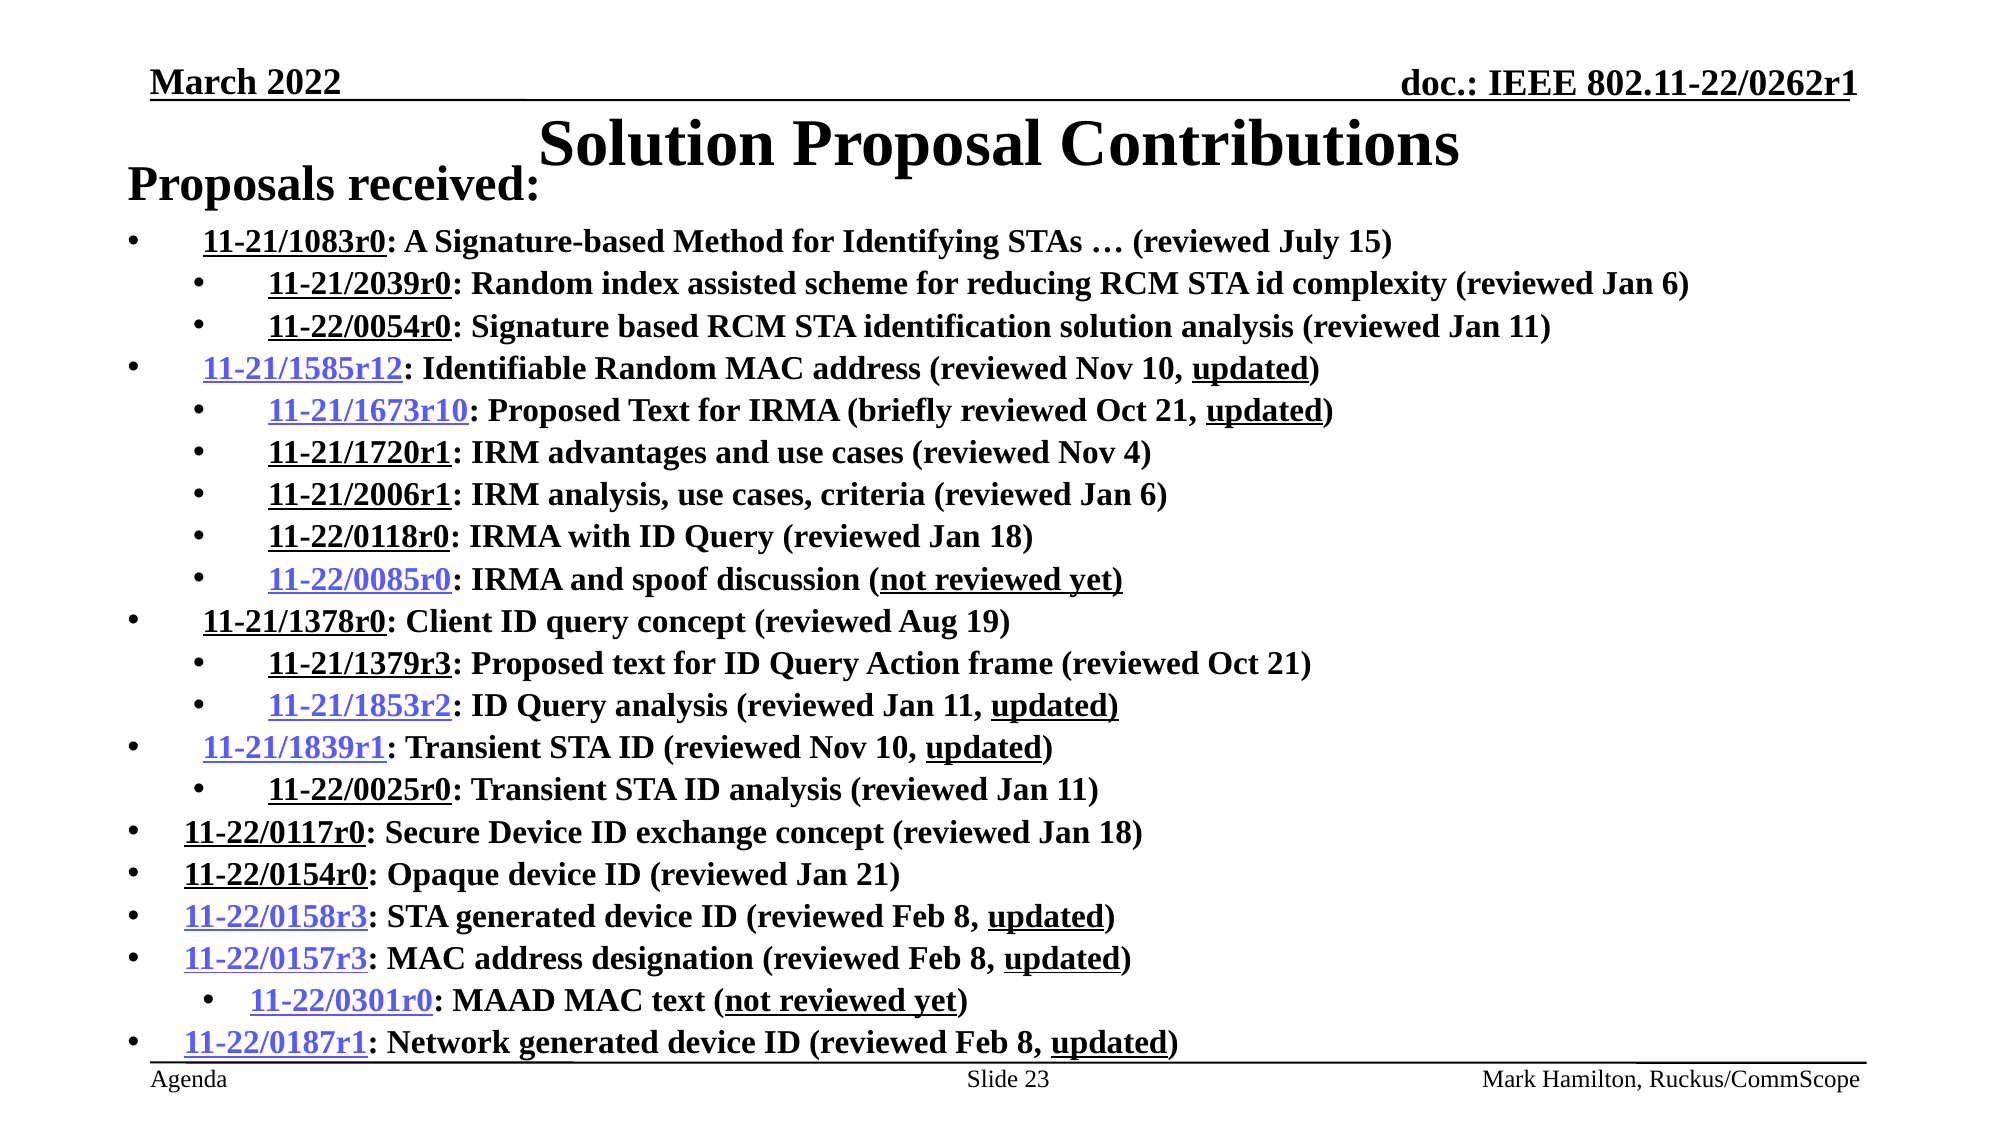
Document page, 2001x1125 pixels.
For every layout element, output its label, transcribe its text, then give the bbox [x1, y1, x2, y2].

list Proposals received: 11-21/1083r0: A Signature-based Method for Identifying STAs … (reviewed July 15) 11-21/2039r0: Random index assisted scheme for reducing RCM STA id complexity (reviewed Jan 6) 11-22/0054r0: Signature based RCM STA identification solution analysis (reviewed Jan 11) 11-21/1585r12: Identifiable Random MAC address (reviewed Nov 10, updated) 11-21/1673r10: Proposed Text for IRMA (briefly reviewed Oct 21, updated) 11-21/1720r1: IRM advantages and use cases (reviewed Nov 4) 11-21/2006r1: IRM analysis, use cases, criteria (reviewed Jan 6) 11-22/0118r0: IRMA with ID Query (reviewed Jan 18) 11-22/0085r0: IRMA and spoof discussion (not reviewed yet) 11-21/1378r0: Client ID query concept (reviewed Aug 19) 11-21/1379r3: Proposed text for ID Query Action frame (reviewed Oct 21) 11-21/1853r2: ID Query analysis (reviewed Jan 11, updated) 11-21/1839r1: Transient STA ID (reviewed Nov 10, updated) 11-22/0025r0: Transient STA ID analysis (reviewed Jan 11) 11-22/0117r0: Secure Device ID exchange concept (reviewed Jan 18) 11-22/0154r0: Opaque device ID (reviewed Jan 21) 11-22/0158r3: STA generated device ID (reviewed Feb 8, updated) 11-22/0157r3: MAC address designation (reviewed Feb 8, updated) 11-22/0301r0: MAAD MAC text (not reviewed yet) 11-22/0187r1: Network generated device ID (reviewed Feb 8, updated) [112, 149, 1876, 1063]
slide_number Slide 23 [950, 1061, 1067, 1123]
title Solution Proposal Contributions [149, 112, 1850, 149]
